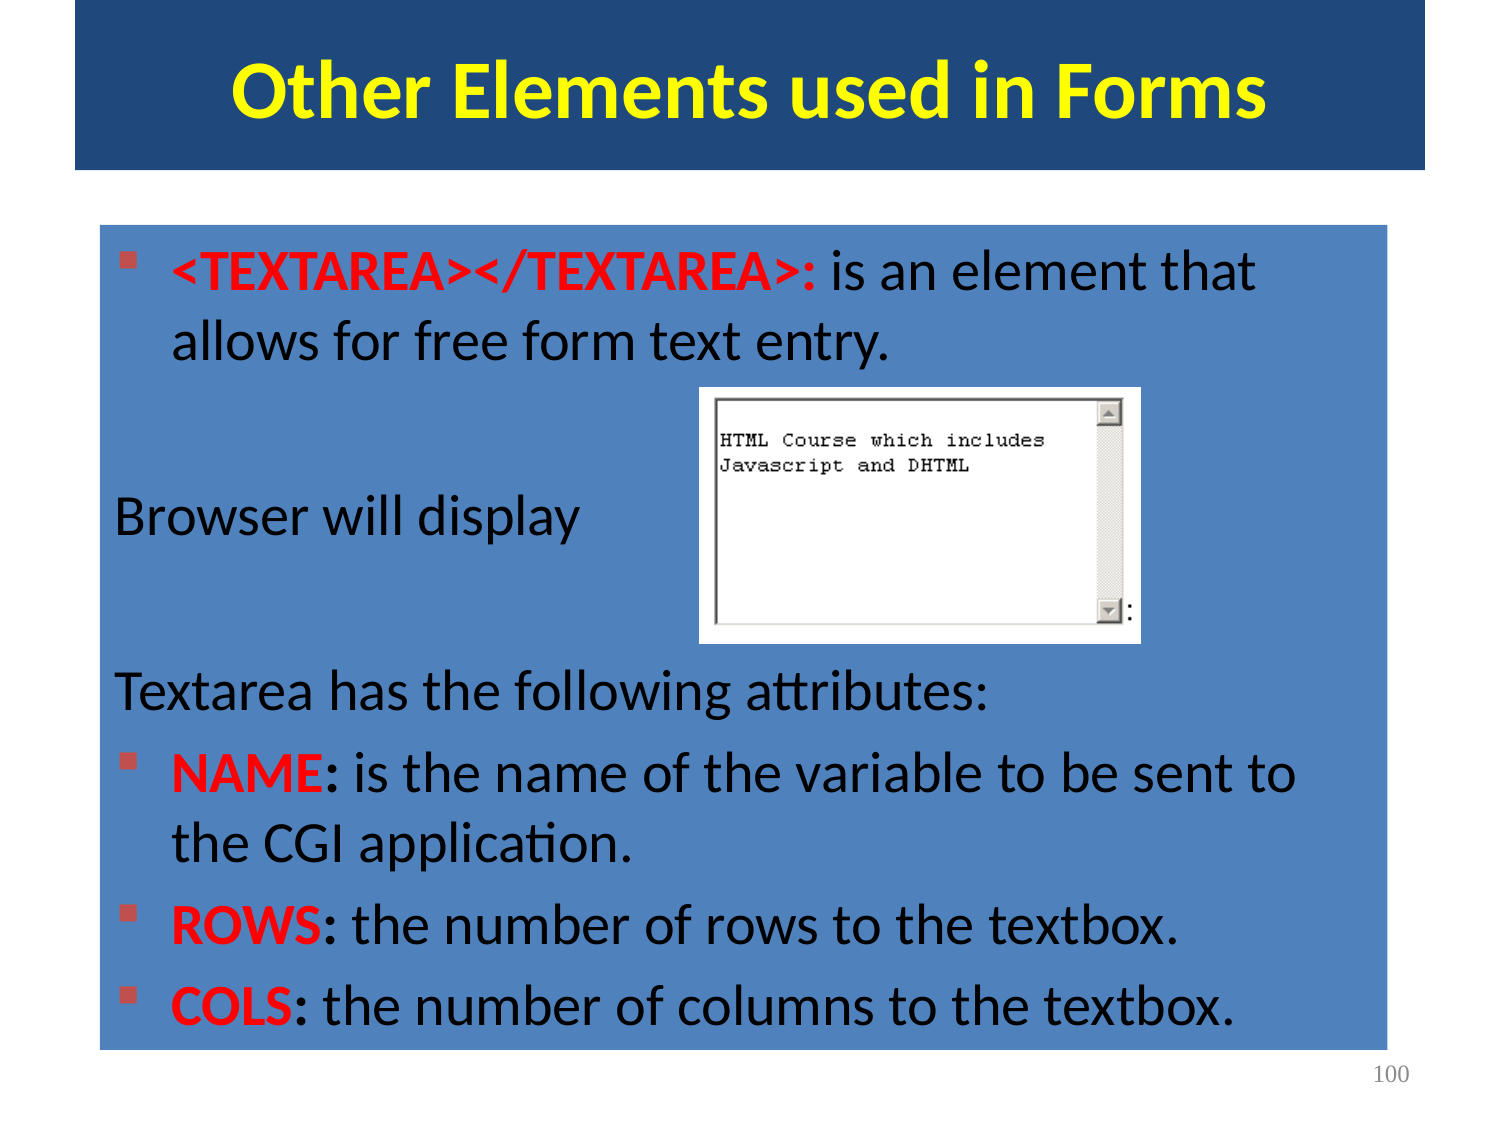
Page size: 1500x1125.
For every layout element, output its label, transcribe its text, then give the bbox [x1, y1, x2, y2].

slide_number <#> [1074, 1042, 1425, 1103]
picture [699, 387, 1141, 644]
list <TEXTAREA></TEXTAREA>: is an element that allows for free form text entry. Browser will display Textarea has the following attributes: NAME: is the name of the variable to be sent to the CGI application. ROWS: the number of rows to the textbox. COLS: the number of columns to the textbox. [99, 224, 1388, 1050]
title Other Elements used in Forms [75, 0, 1425, 171]
